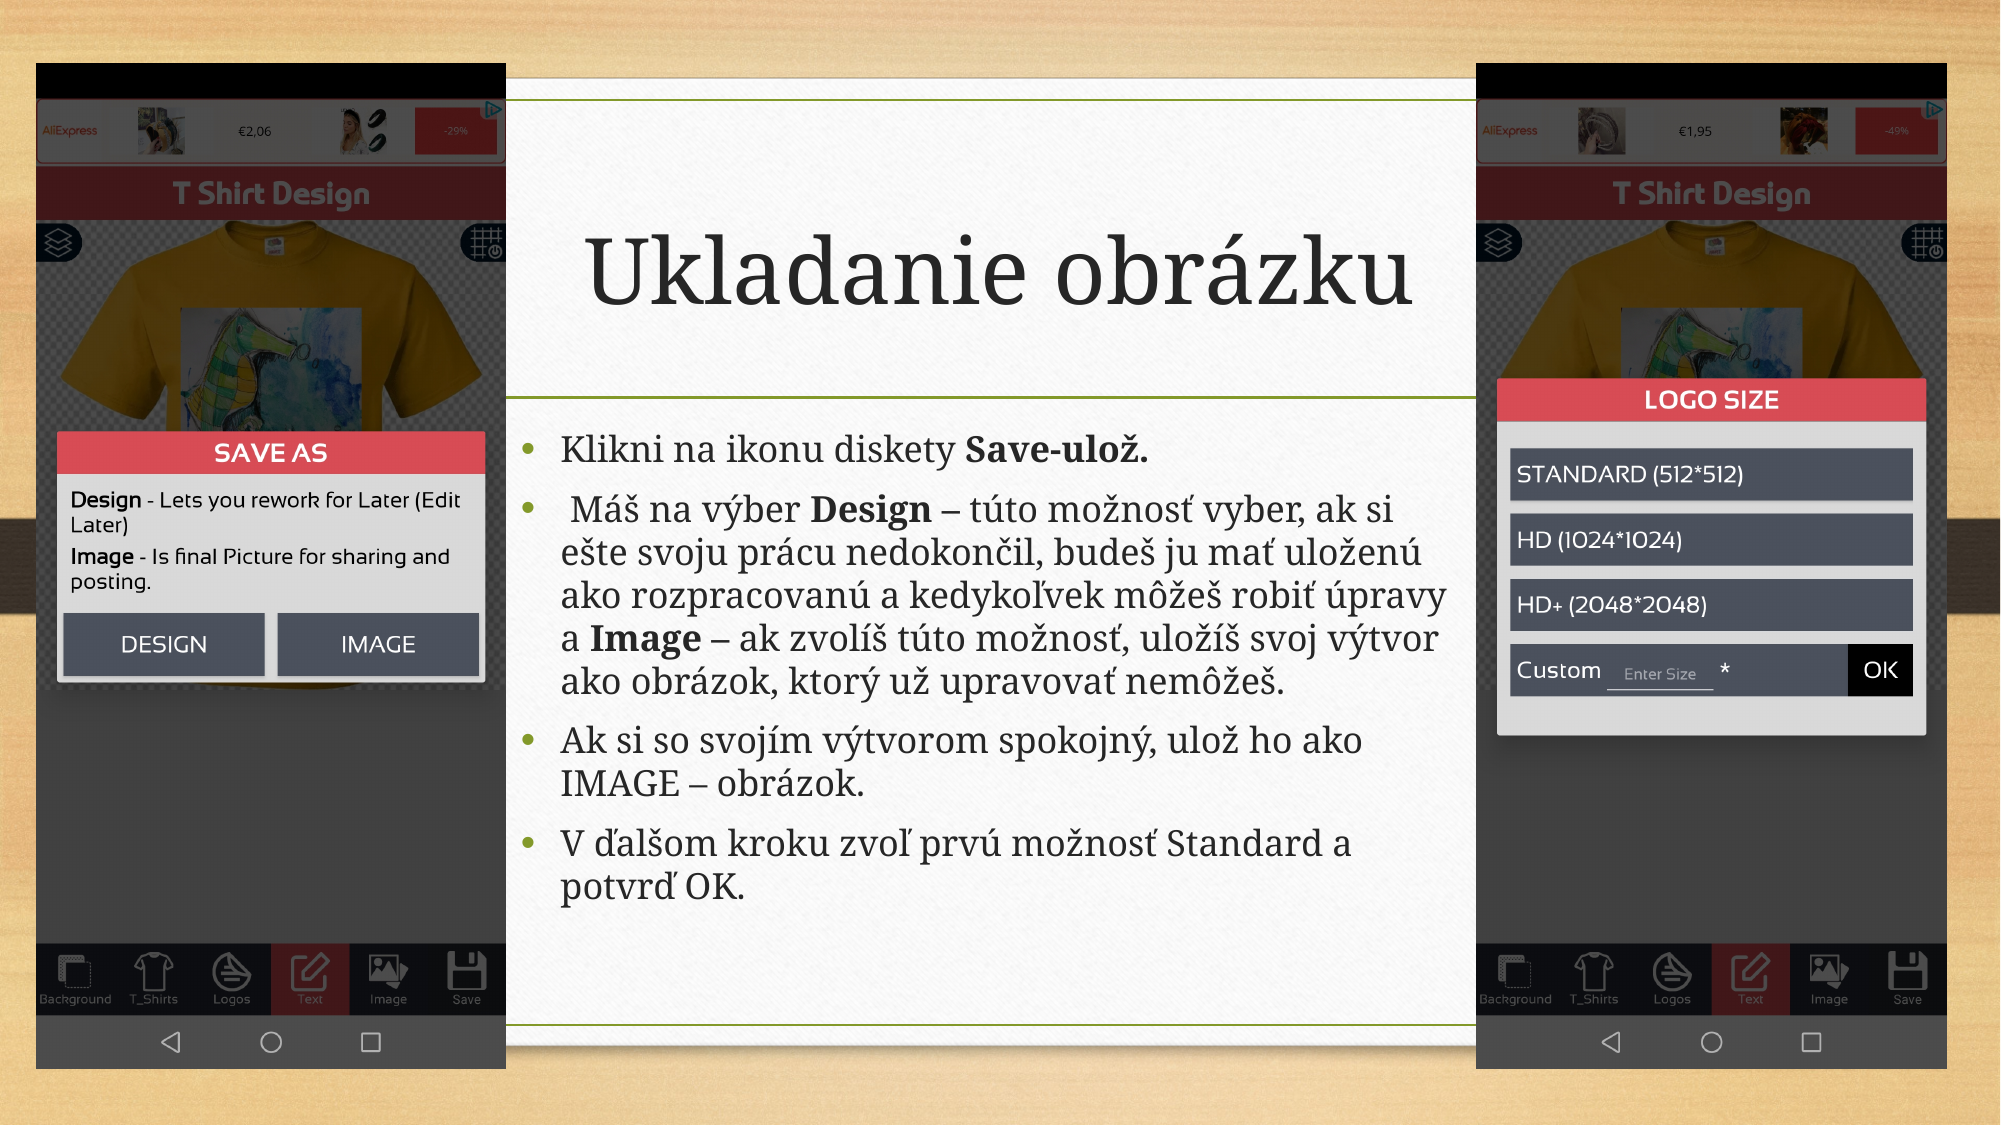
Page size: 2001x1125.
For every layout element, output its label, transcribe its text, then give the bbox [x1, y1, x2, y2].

picture [0, 0, 2001, 1125]
list Klikni na ikonu diskety Save-ulož. Máš na výber Design – túto možnosť vyber, ak si ešte svoju prácu nedokončil, budeš ju mať uloženú ako rozpracovanú a kedykoľvek môžeš robiť úpravy a Image – ak zvolíš túto možnosť, uložíš svoj výtvor ako obrázok, ktorý už upravovať nemôžeš. Ak si so svojím výtvorom spokojný, ulož ho ako IMAGE – obrázok. V ďalšom kroku zvoľ prvú možnosť Standard a potvrď OK. [506, 419, 1476, 964]
title Ukladanie obrázku [506, 161, 1476, 375]
